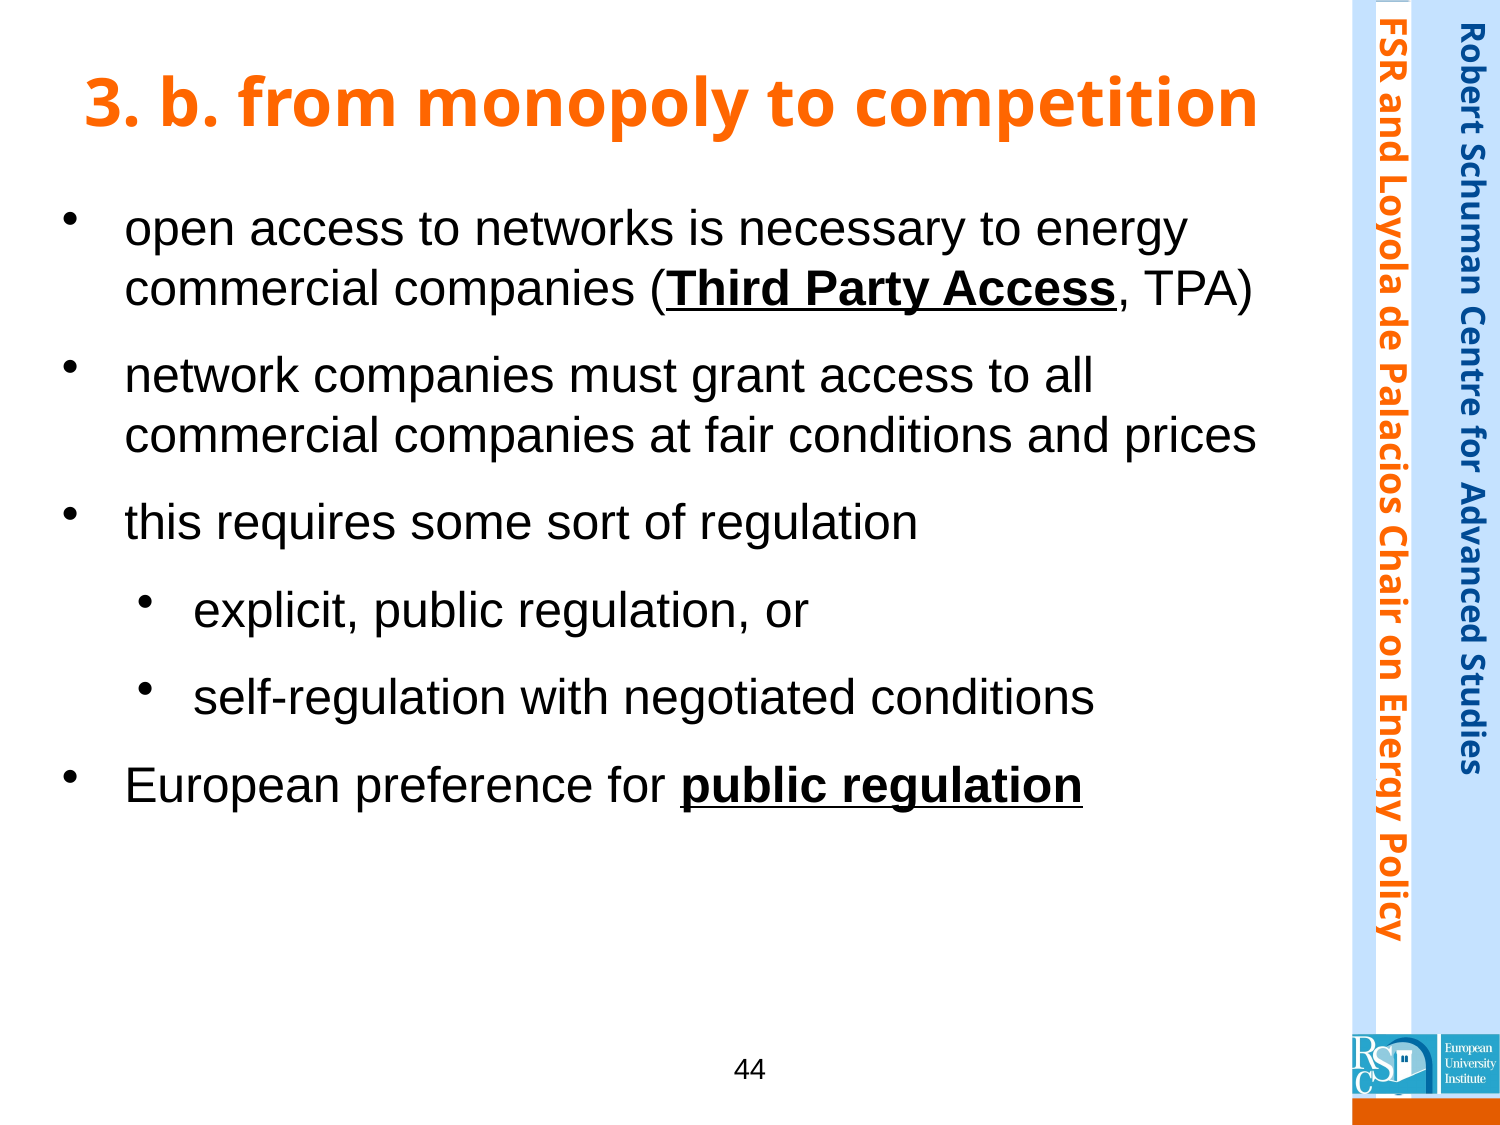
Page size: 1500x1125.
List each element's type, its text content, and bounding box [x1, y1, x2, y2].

picture [0, 0, 1500, 1125]
list open access to networks is necessary to energy commercial companies (Third Party Access, TPA) network companies must grant access to all commercial companies at fair conditions and prices this requires some sort of regulation explicit, public regulation, or self-regulation with negotiated conditions European preference for public regulation [46, 187, 1313, 1014]
title 3. b. from monopoly to competition [34, 58, 1311, 142]
slide_number 44 [512, 1042, 988, 1103]
